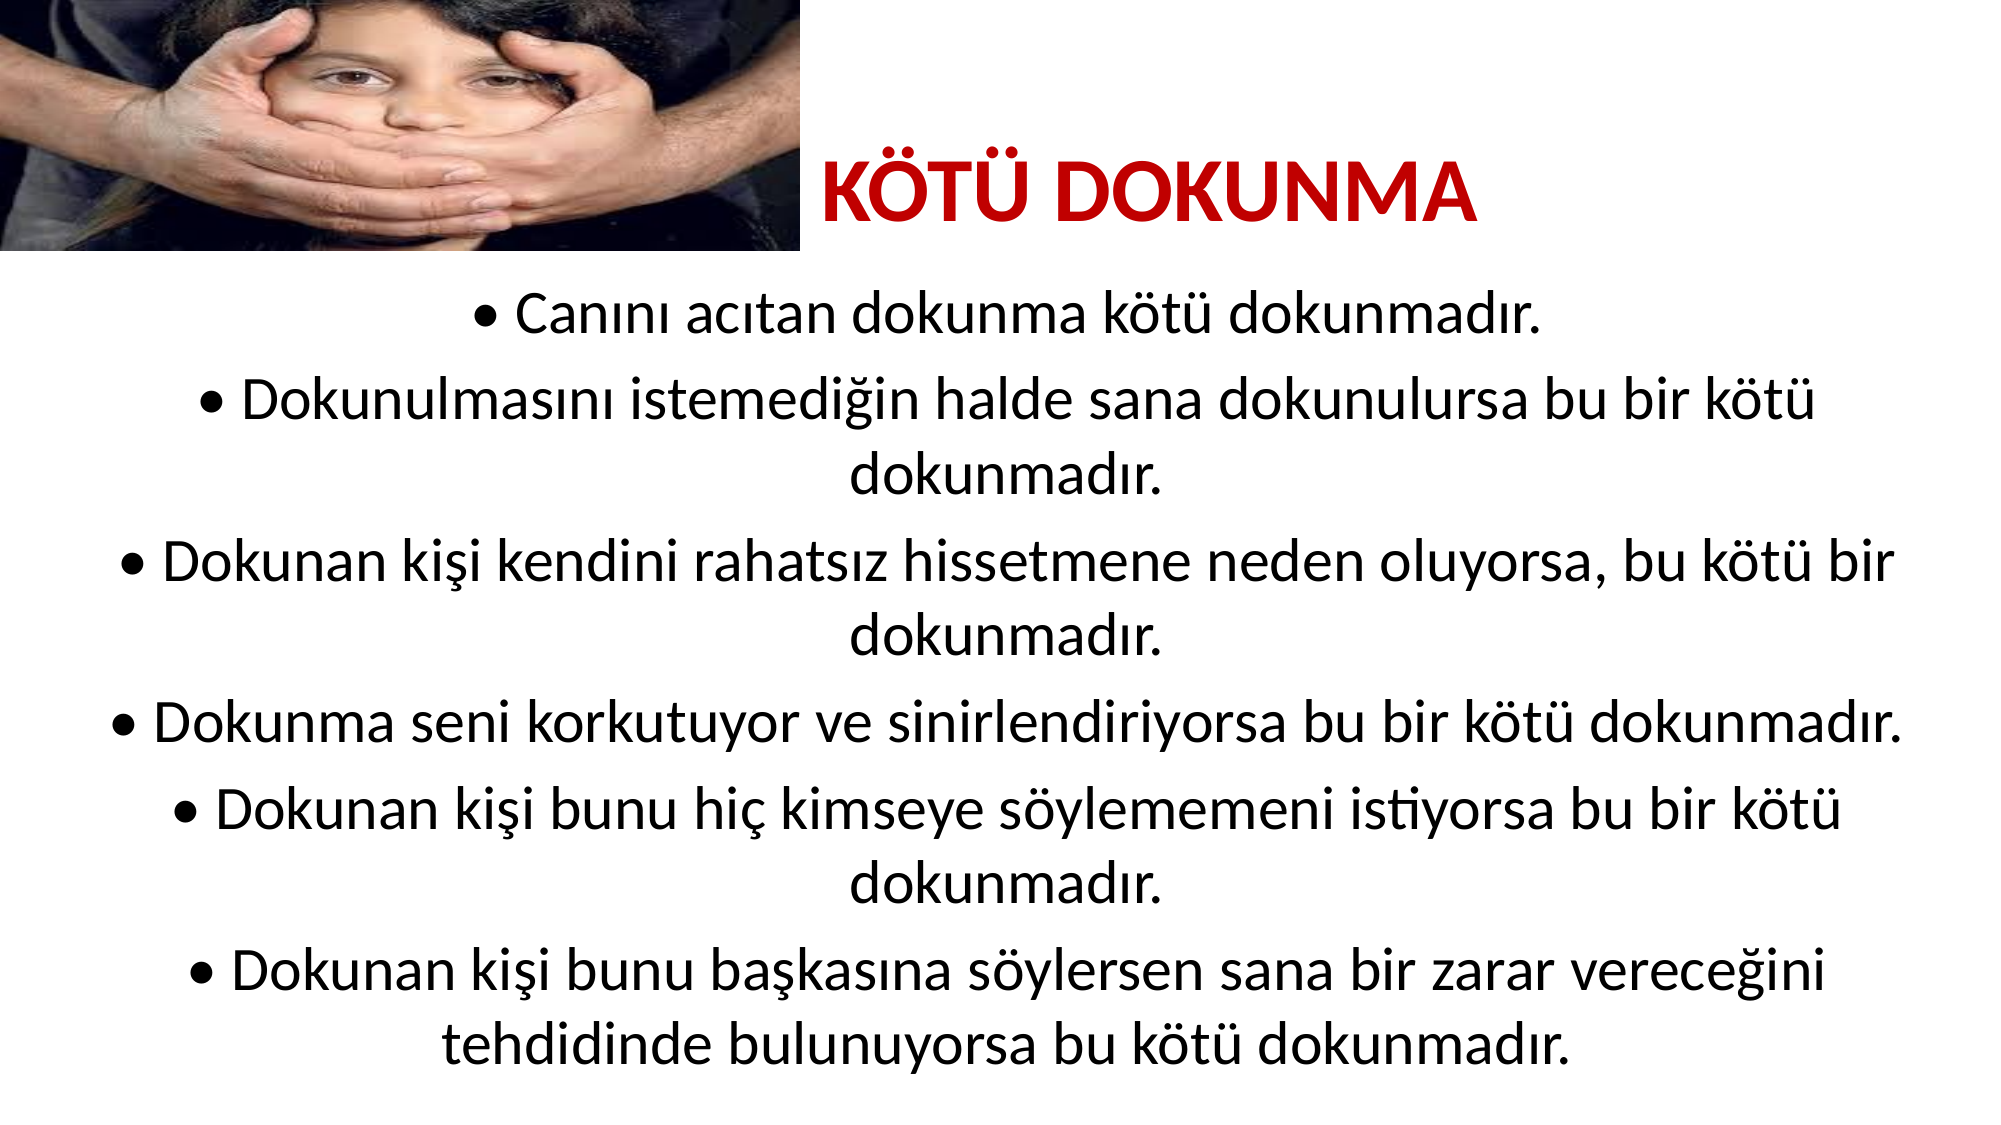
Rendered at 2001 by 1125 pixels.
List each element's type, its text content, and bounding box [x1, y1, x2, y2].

subtitle • Canını acıtan dokunma kötü dokunmadır. • Dokunulmasını istemediğin halde sana dokunulursa bu bir kötü dokunmadır. • Dokunan kişi kendini rahatsız hissetmene neden oluyorsa, bu kötü bir dokunmadır. • Dokunma seni korkutuyor ve sinirlendiriyorsa bu bir kötü dokunmadır. • Dokunan kişi bunu hiç kimseye söylememeni istiyorsa bu bir kötü dokunmadır. • Dokunan kişi bunu başkasına söylersen sana bir zarar vereceğini tehdidinde bulunuyorsa bu kötü dokunmadır. [83, 263, 1931, 1095]
picture [0, 0, 800, 252]
title KÖTÜ DOKUNMA [300, 64, 2000, 306]
